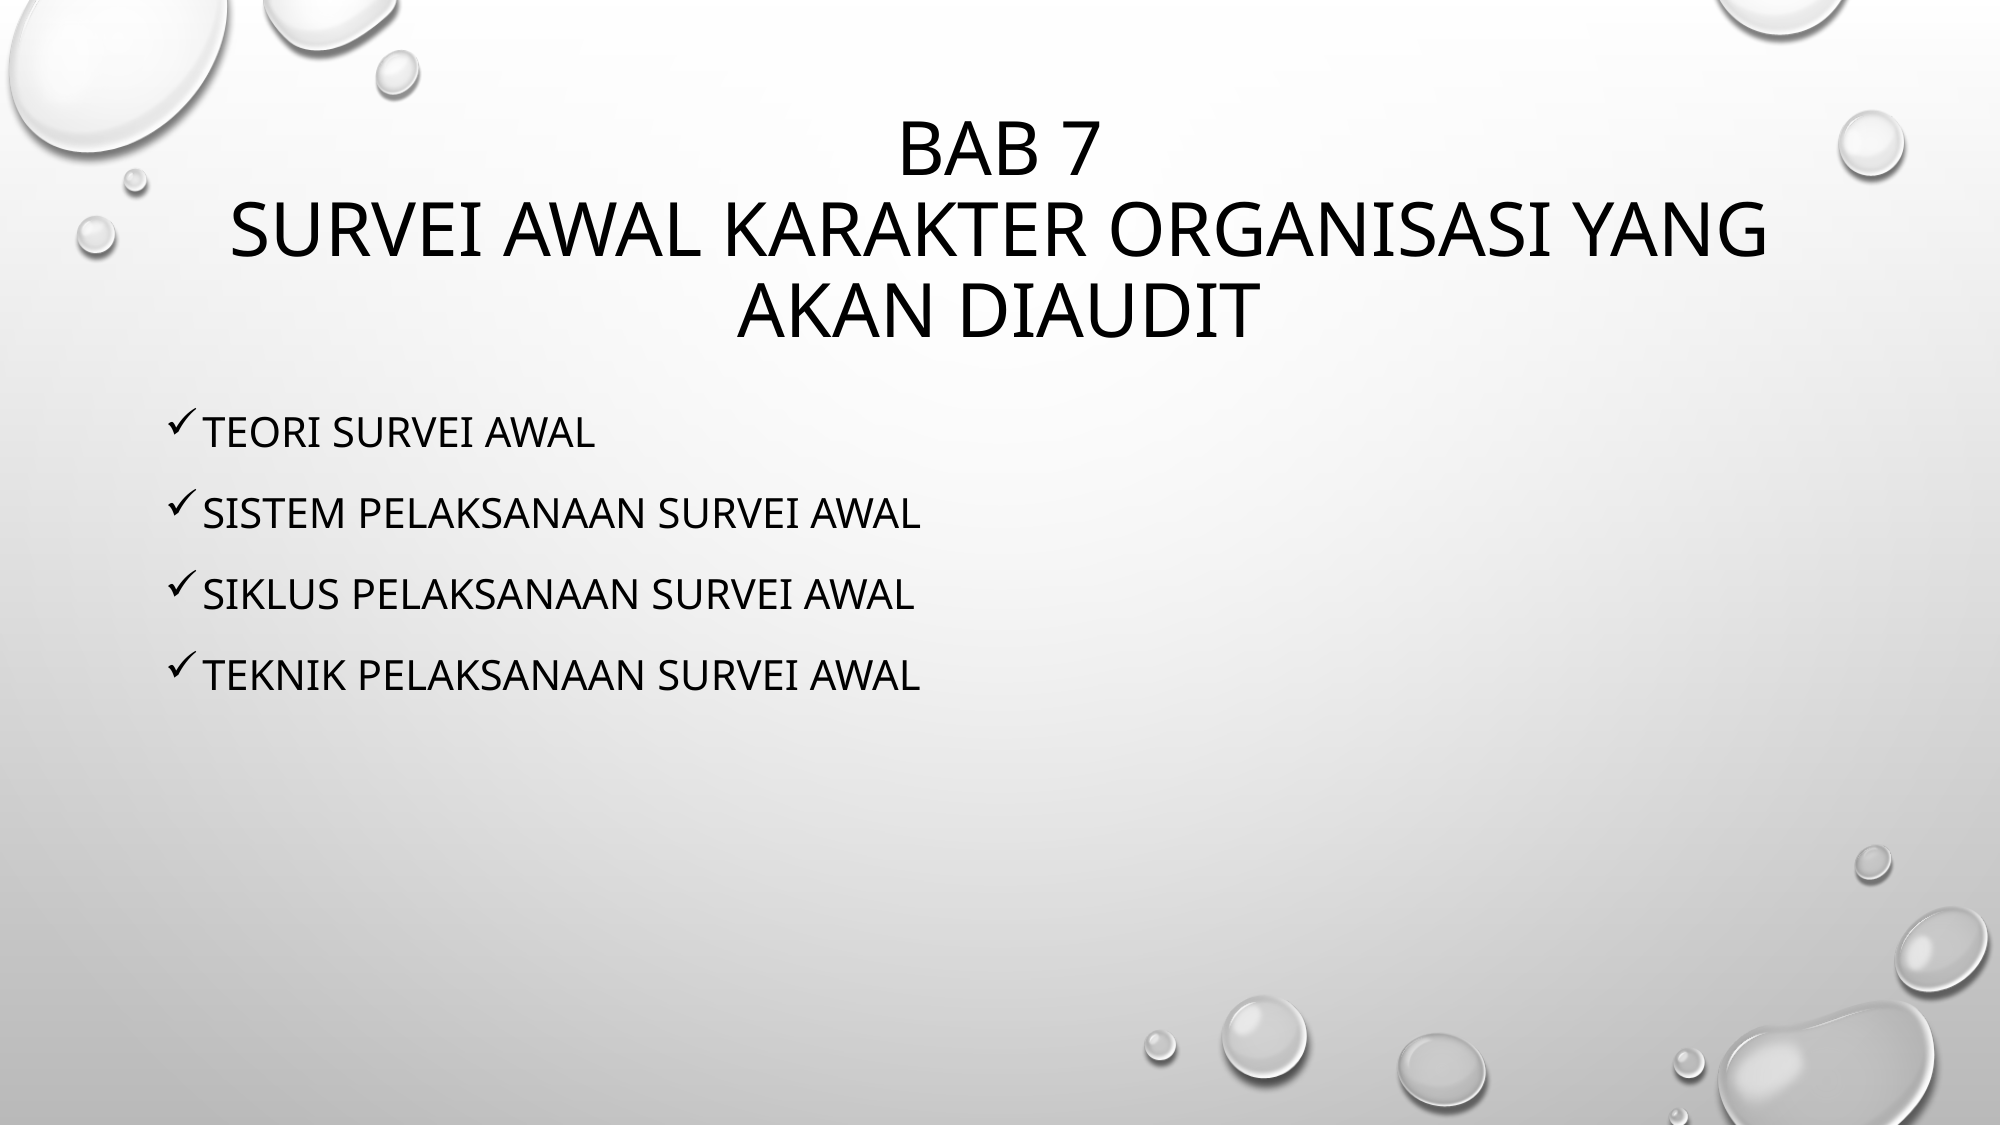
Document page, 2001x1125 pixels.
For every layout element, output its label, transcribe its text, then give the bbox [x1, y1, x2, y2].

title BAB 7 SURVEI AWAL KARAKTER ORGANISASI YANG AKAN DIAUDIT [149, 101, 1851, 364]
list TEORI SURVEI AWAL SISTEM PELAKSANAAN SURVEI AWAL SIKLUS PELAKSANAAN SURVEI AWAL TEKNIK PELAKSANAAN SURVEI AWAL [149, 388, 1850, 950]
picture [0, 0, 2000, 1125]
